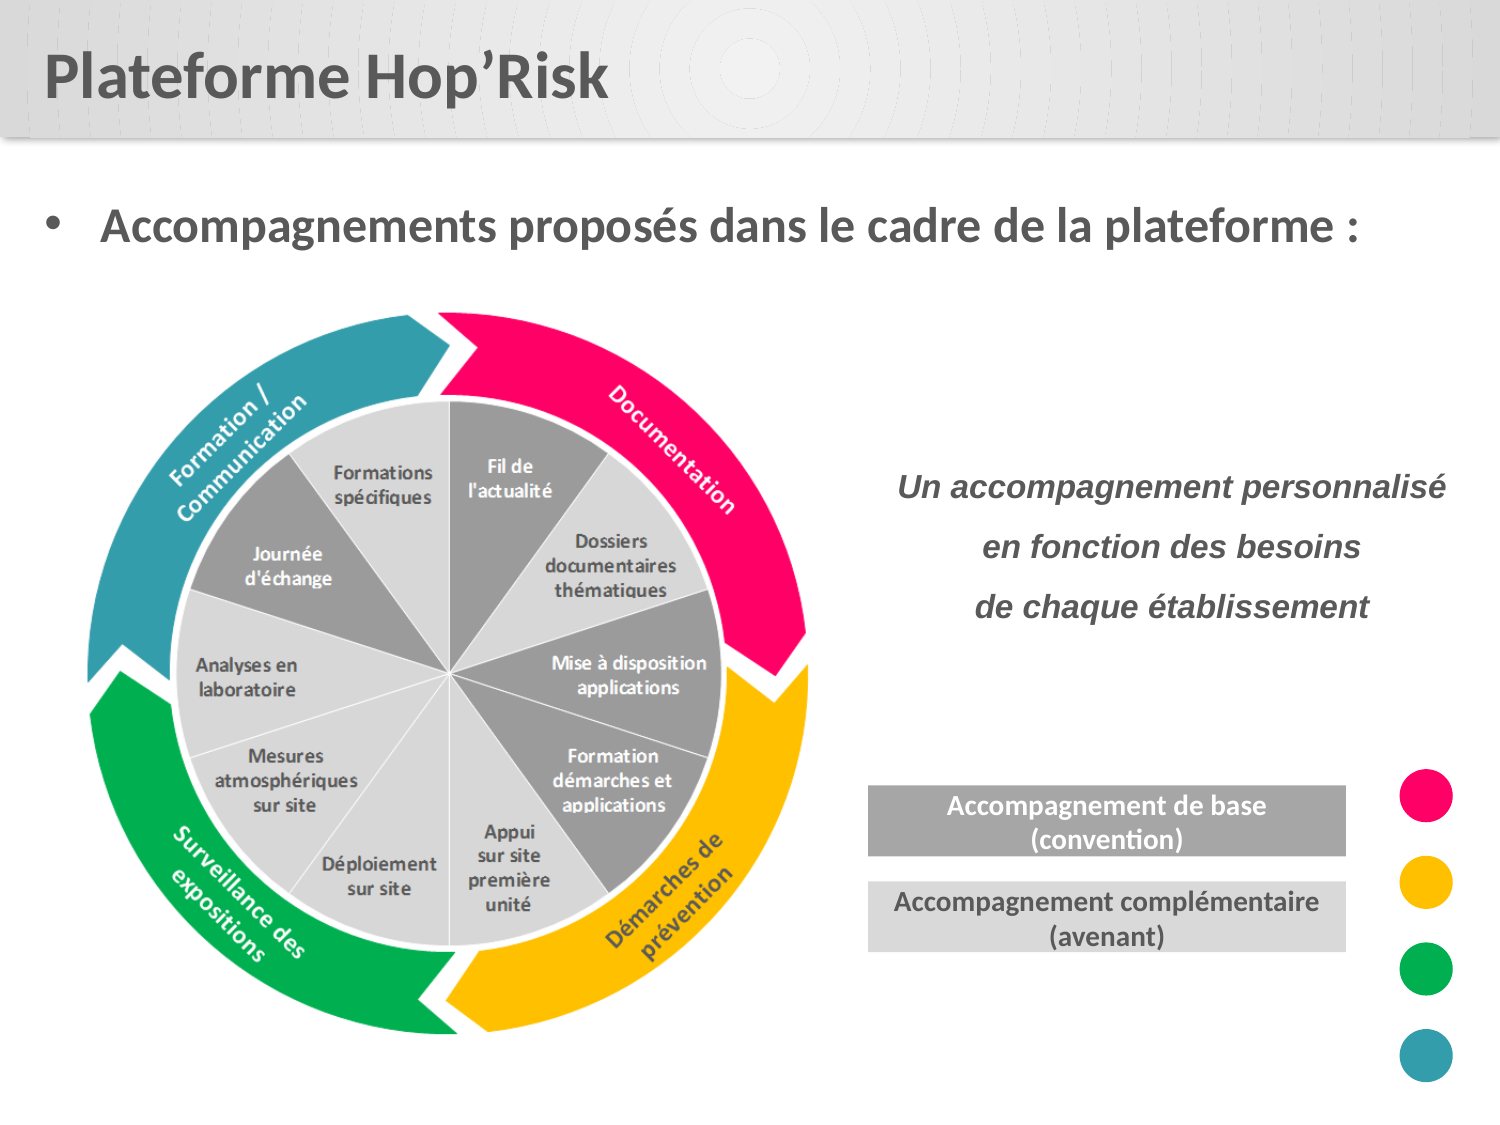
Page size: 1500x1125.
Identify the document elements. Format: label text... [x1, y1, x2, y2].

text_box Un accompagnement personnalisé en fonction des besoins de chaque établissement [868, 437, 1477, 633]
picture [78, 302, 824, 1048]
title Plateforme Hop’Risk [29, 7, 1400, 138]
text_box Accompagnement complémentaire (avenant) [866, 879, 1348, 954]
text_box Accompagnement de base (convention) [866, 783, 1348, 858]
list Accompagnements proposés dans le cadre de la plateforme : [29, 184, 1400, 1083]
